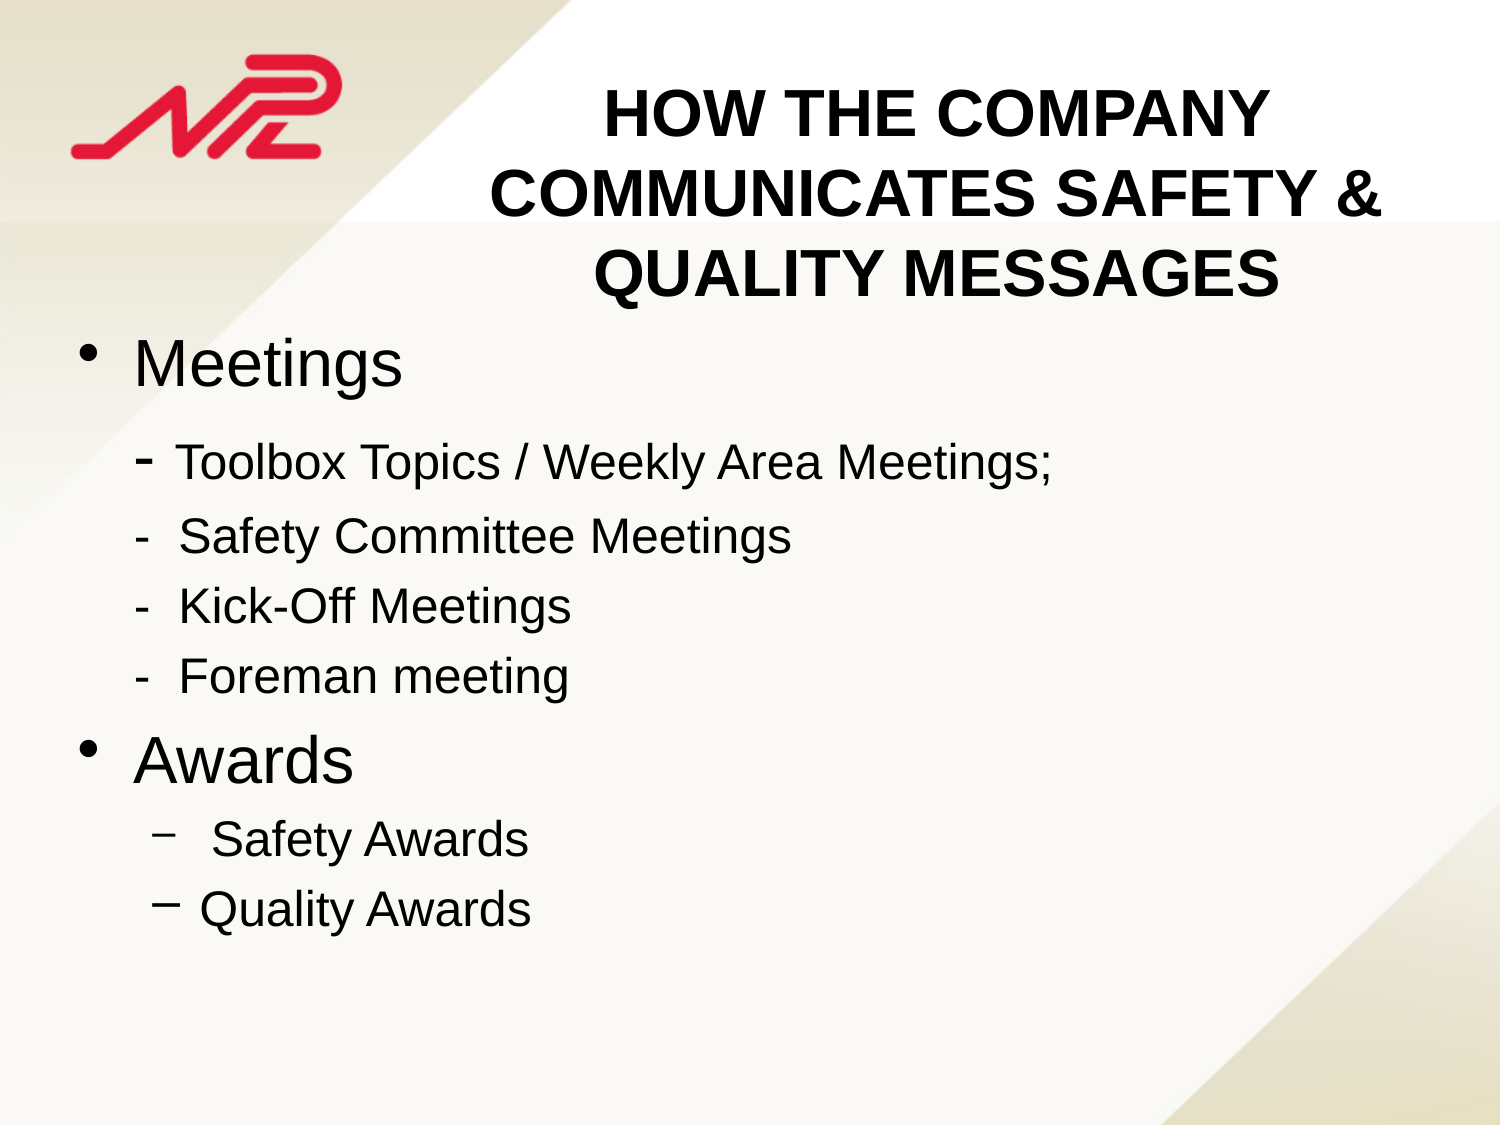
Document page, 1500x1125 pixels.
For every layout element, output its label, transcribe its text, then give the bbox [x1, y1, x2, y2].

picture [0, 0, 1500, 1125]
list Meetings - Toolbox Topics / Weekly Area Meetings; - Safety Committee Meetings - Kick-Off Meetings - Foreman meeting Awards Safety Awards Quality Awards [62, 312, 1413, 1051]
text_box HOW THE COMPANY COMMUNICATES SAFETY & QUALITY MESSAGES [412, 62, 1463, 318]
